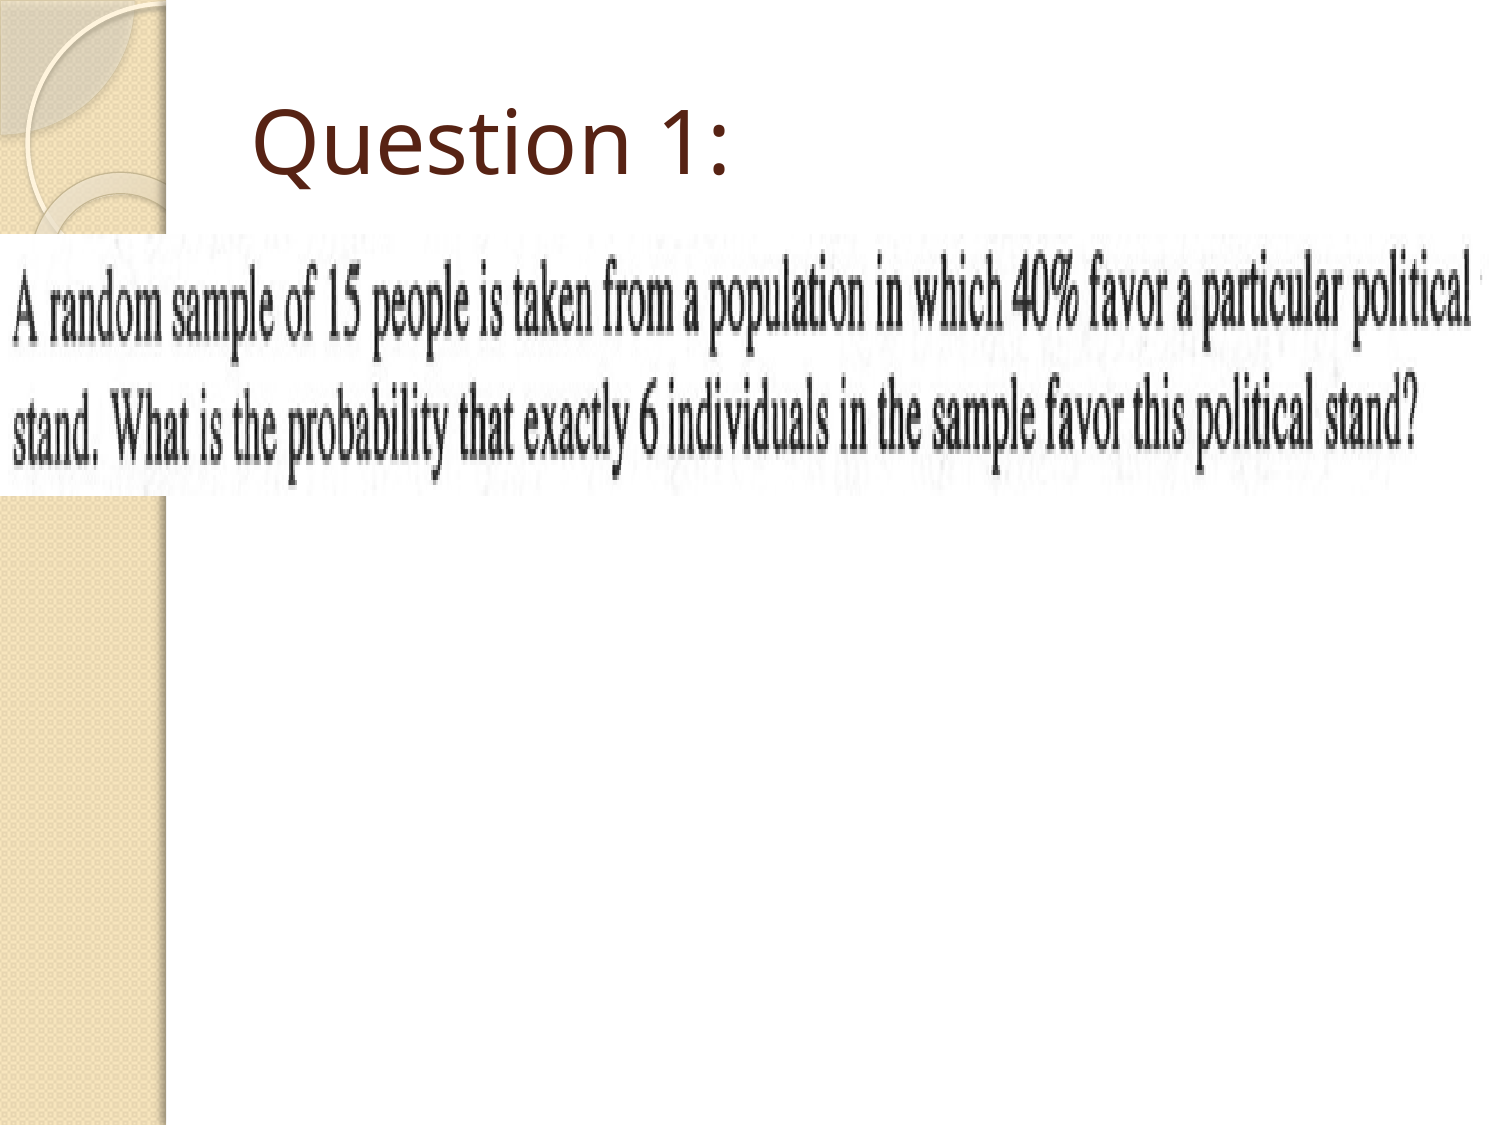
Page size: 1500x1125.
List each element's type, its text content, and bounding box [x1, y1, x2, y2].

title Question 1: [235, 45, 1466, 231]
picture [0, 234, 1500, 497]
